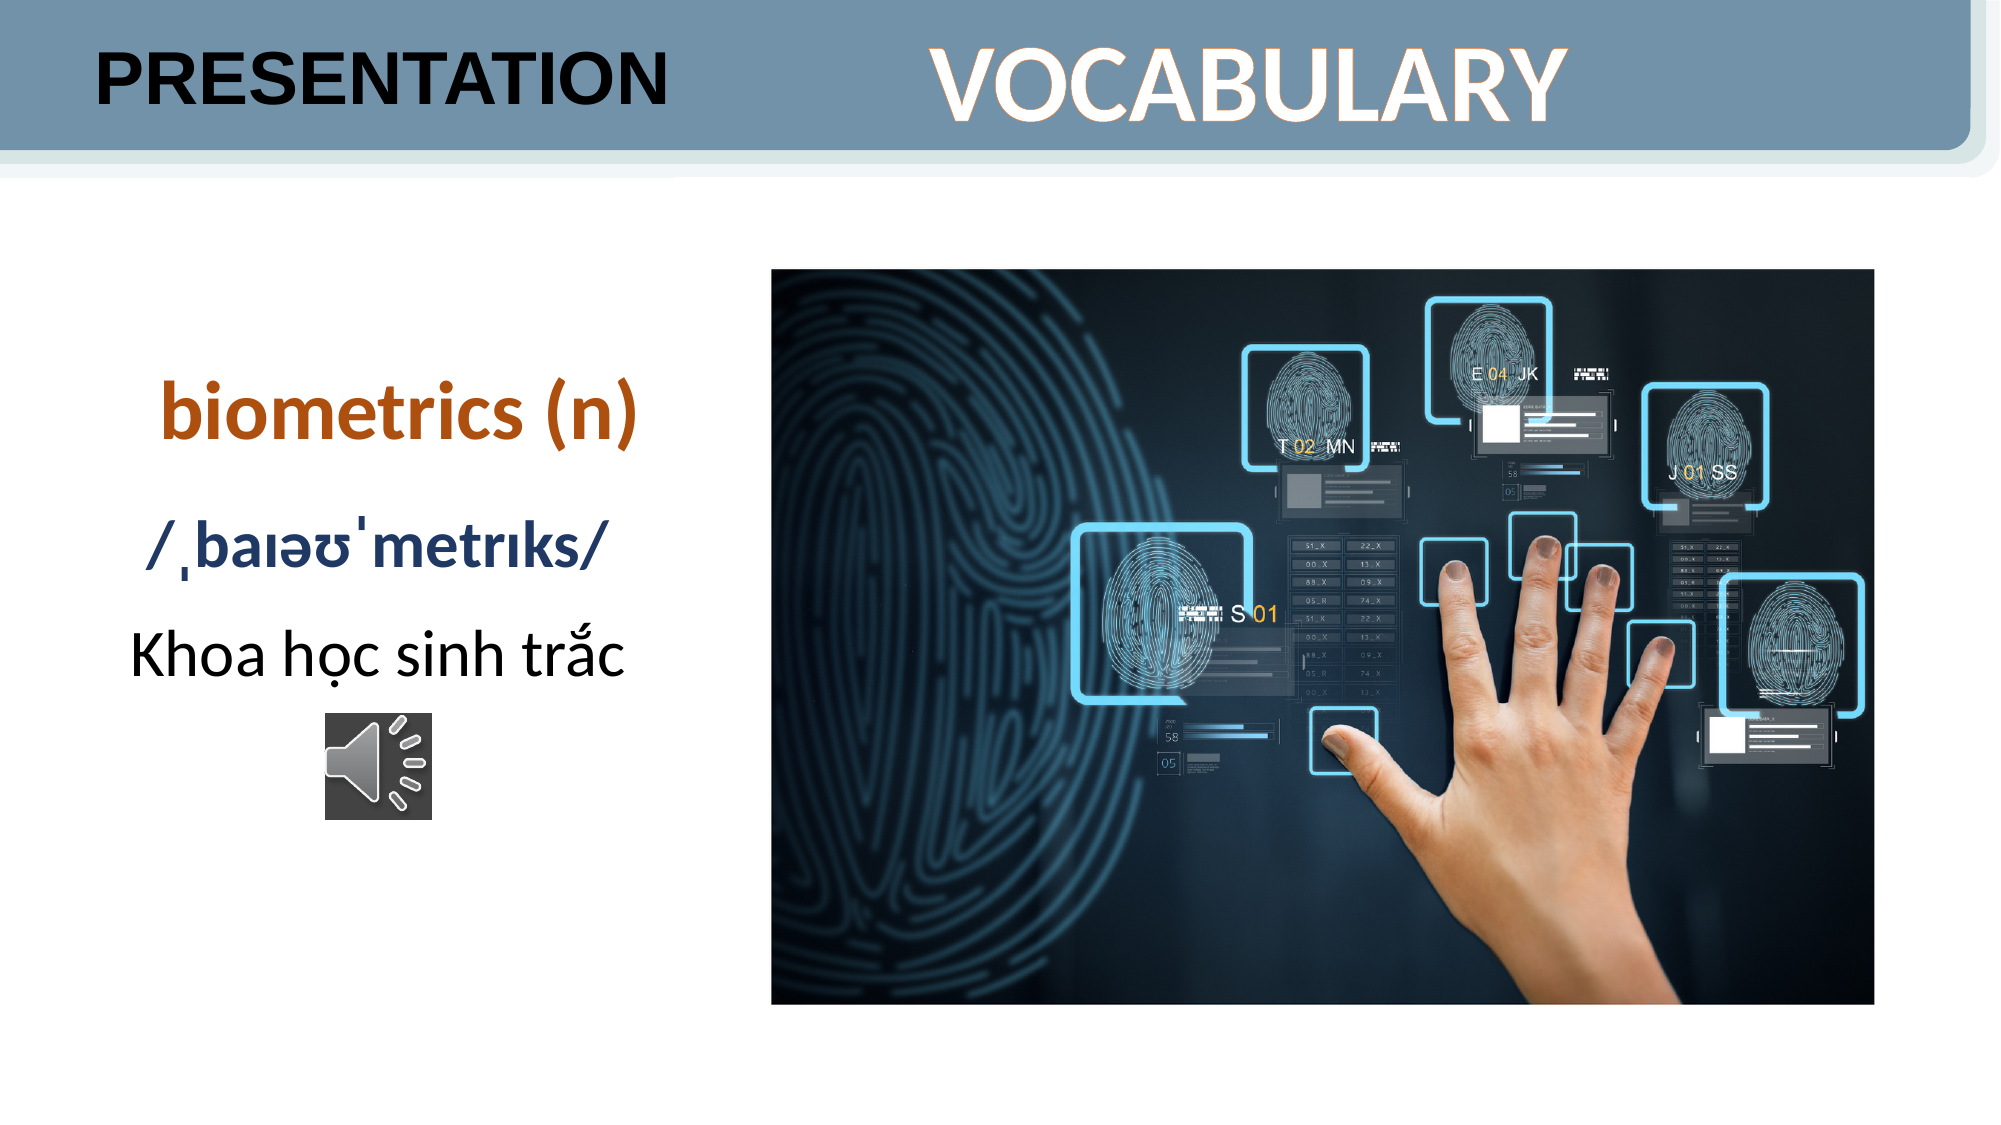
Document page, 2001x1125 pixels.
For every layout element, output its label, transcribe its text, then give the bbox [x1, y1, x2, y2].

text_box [0, 0, 2000, 178]
picture [323, 711, 433, 821]
text_box biometrics (n) [0, 352, 674, 461]
text_box Khoa học sinh trắc [46, 602, 674, 698]
picture [674, 177, 1971, 1098]
text_box /ˌbaɪəʊˈmetrɪks/ [131, 493, 625, 589]
